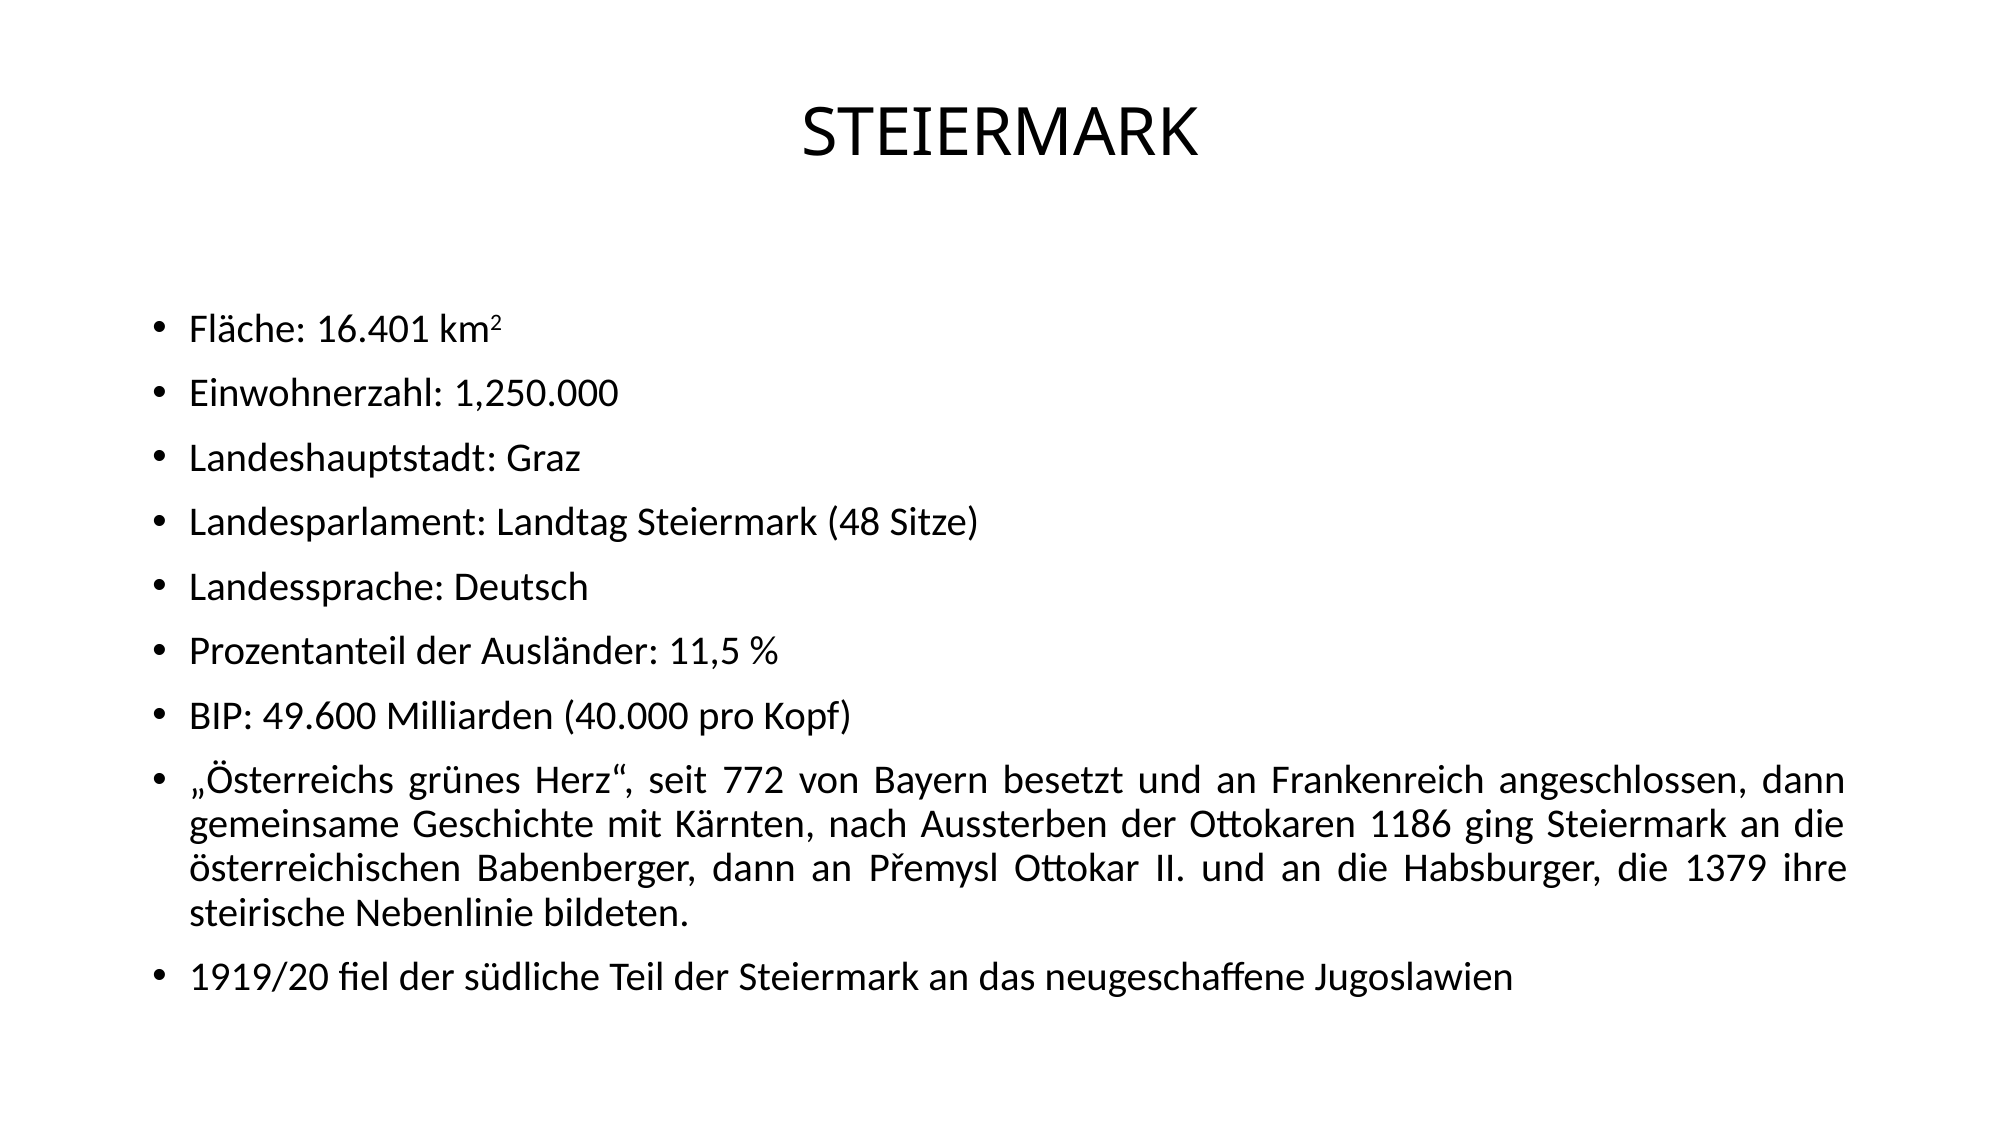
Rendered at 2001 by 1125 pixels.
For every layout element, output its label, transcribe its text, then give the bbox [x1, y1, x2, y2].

title STEIERMARK [137, 59, 1863, 278]
list Fläche: 16.401 km2 Einwohnerzahl: 1,250.000 Landeshauptstadt: Graz Landesparlament: Landtag Steiermark (48 Sitze) Landessprache: Deutsch Prozentanteil der Ausländer: 11,5 % BIP: 49.600 Milliarden (40.000 pro Kopf) „Österreichs grünes Herz“, seit 772 von Bayern besetzt und an Frankenreich angeschlossen, dann gemeinsame Geschichte mit Kärnten, nach Aussterben der Ottokaren 1186 ging Steiermark an die österreichischen Babenberger, dann an Přemysl Ottokar II. und an die Habsburger, die 1379 ihre steirische Nebenlinie bildeten. 1919/20 fiel der südliche Teil der Steiermark an das neugeschaffene Jugoslawien [137, 299, 1863, 1014]
